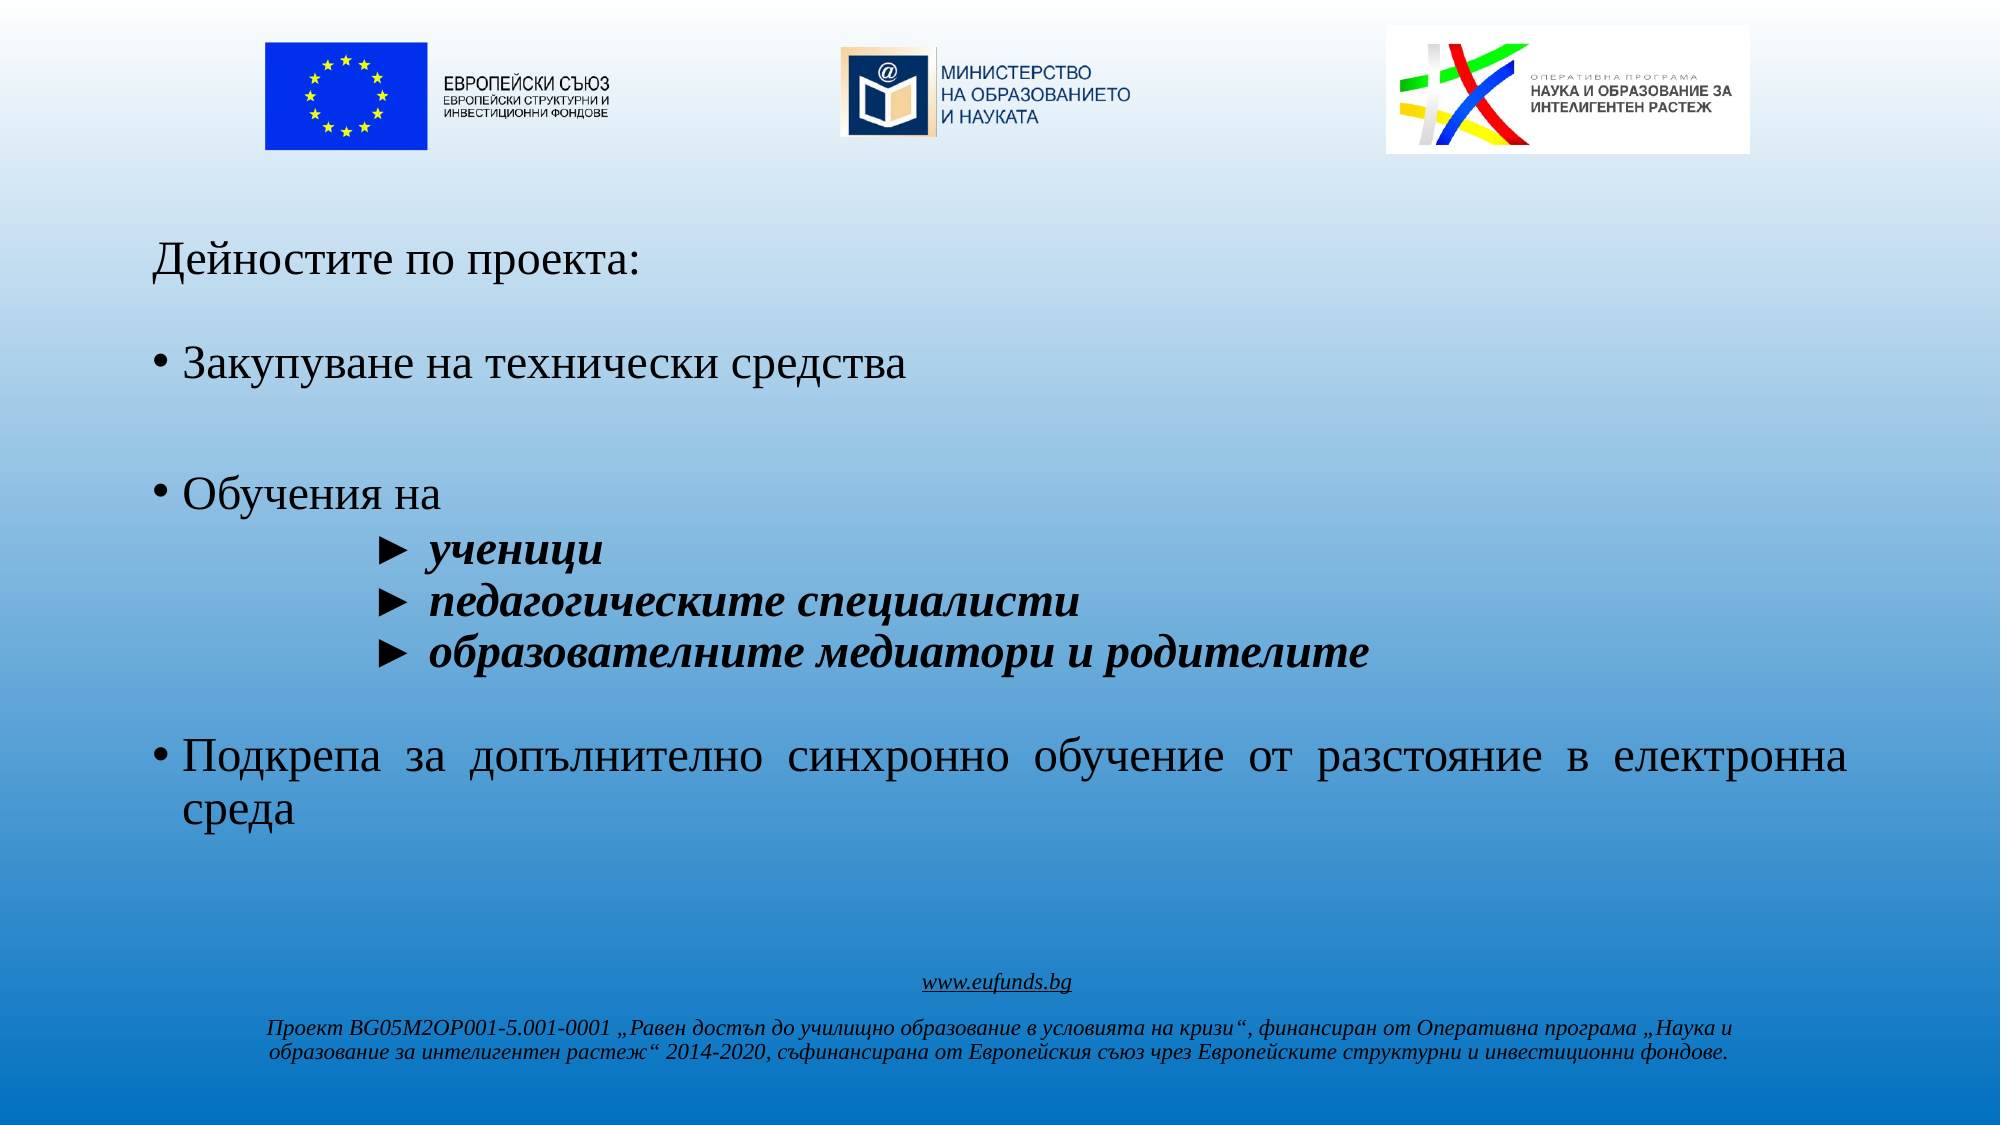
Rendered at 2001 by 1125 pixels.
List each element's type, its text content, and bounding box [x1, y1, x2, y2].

picture [1386, 25, 1750, 154]
picture [838, 47, 1130, 137]
picture [249, 25, 648, 159]
list Дейностите по проекта: Закупуване на технически средства Обучения на ► ученици ► педагогическите специалисти ► образователните медиатори и родителите Подкрепа за допълнително синхронно обучение от разстояние в електронна среда [137, 225, 1863, 965]
text_box www.eufunds.bg Проект BG05M2OP001-5.001-0001 „Равен достъп до училищно образование в условията на кризи“, финансиран от Оперативна програма „Наука и образование за интелигентен растеж“ 2014-2020, съфинансирана от Европейския съюз чрез Европейските структурни и инвестиционни фондове. [249, 962, 1750, 1106]
